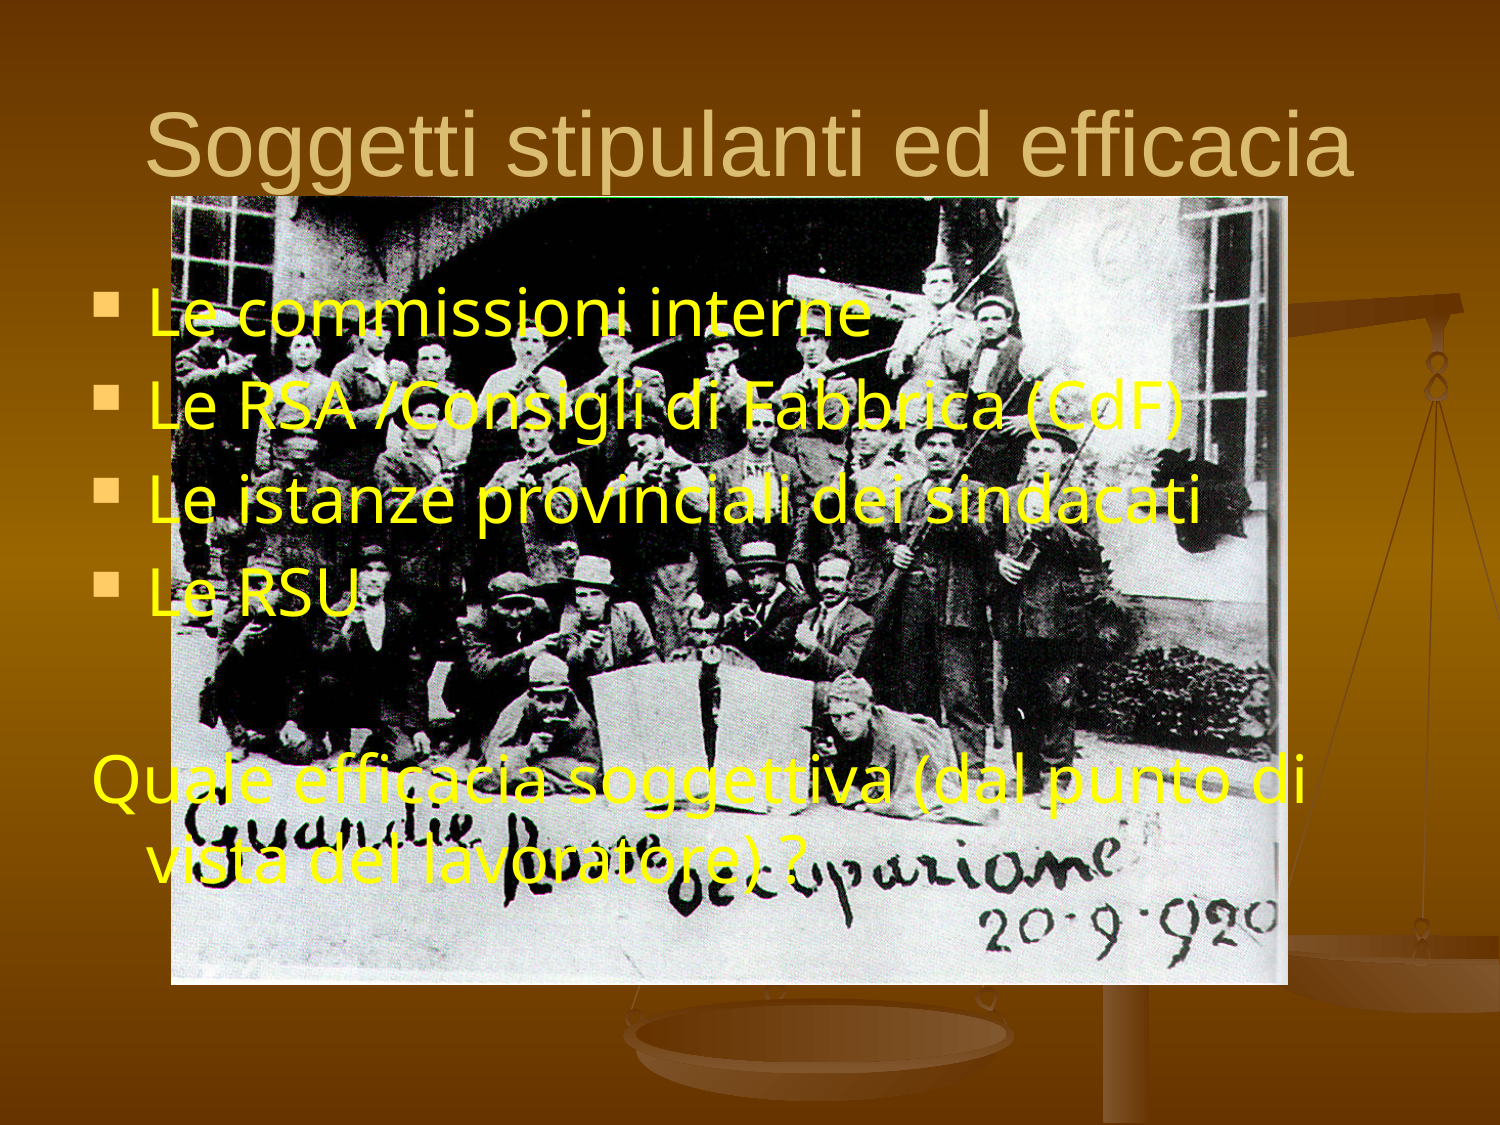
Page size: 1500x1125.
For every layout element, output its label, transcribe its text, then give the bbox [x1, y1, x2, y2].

title Soggetti stipulanti ed efficacia [75, 45, 1425, 234]
list Le commissioni interne Le RSA /Consigli di Fabbrica (CdF) Le istanze provinciali dei sindacati Le RSU Quale efficacia soggettiva (dal punto di vista del lavoratore) ? [75, 262, 1425, 1006]
picture [170, 196, 1288, 985]
